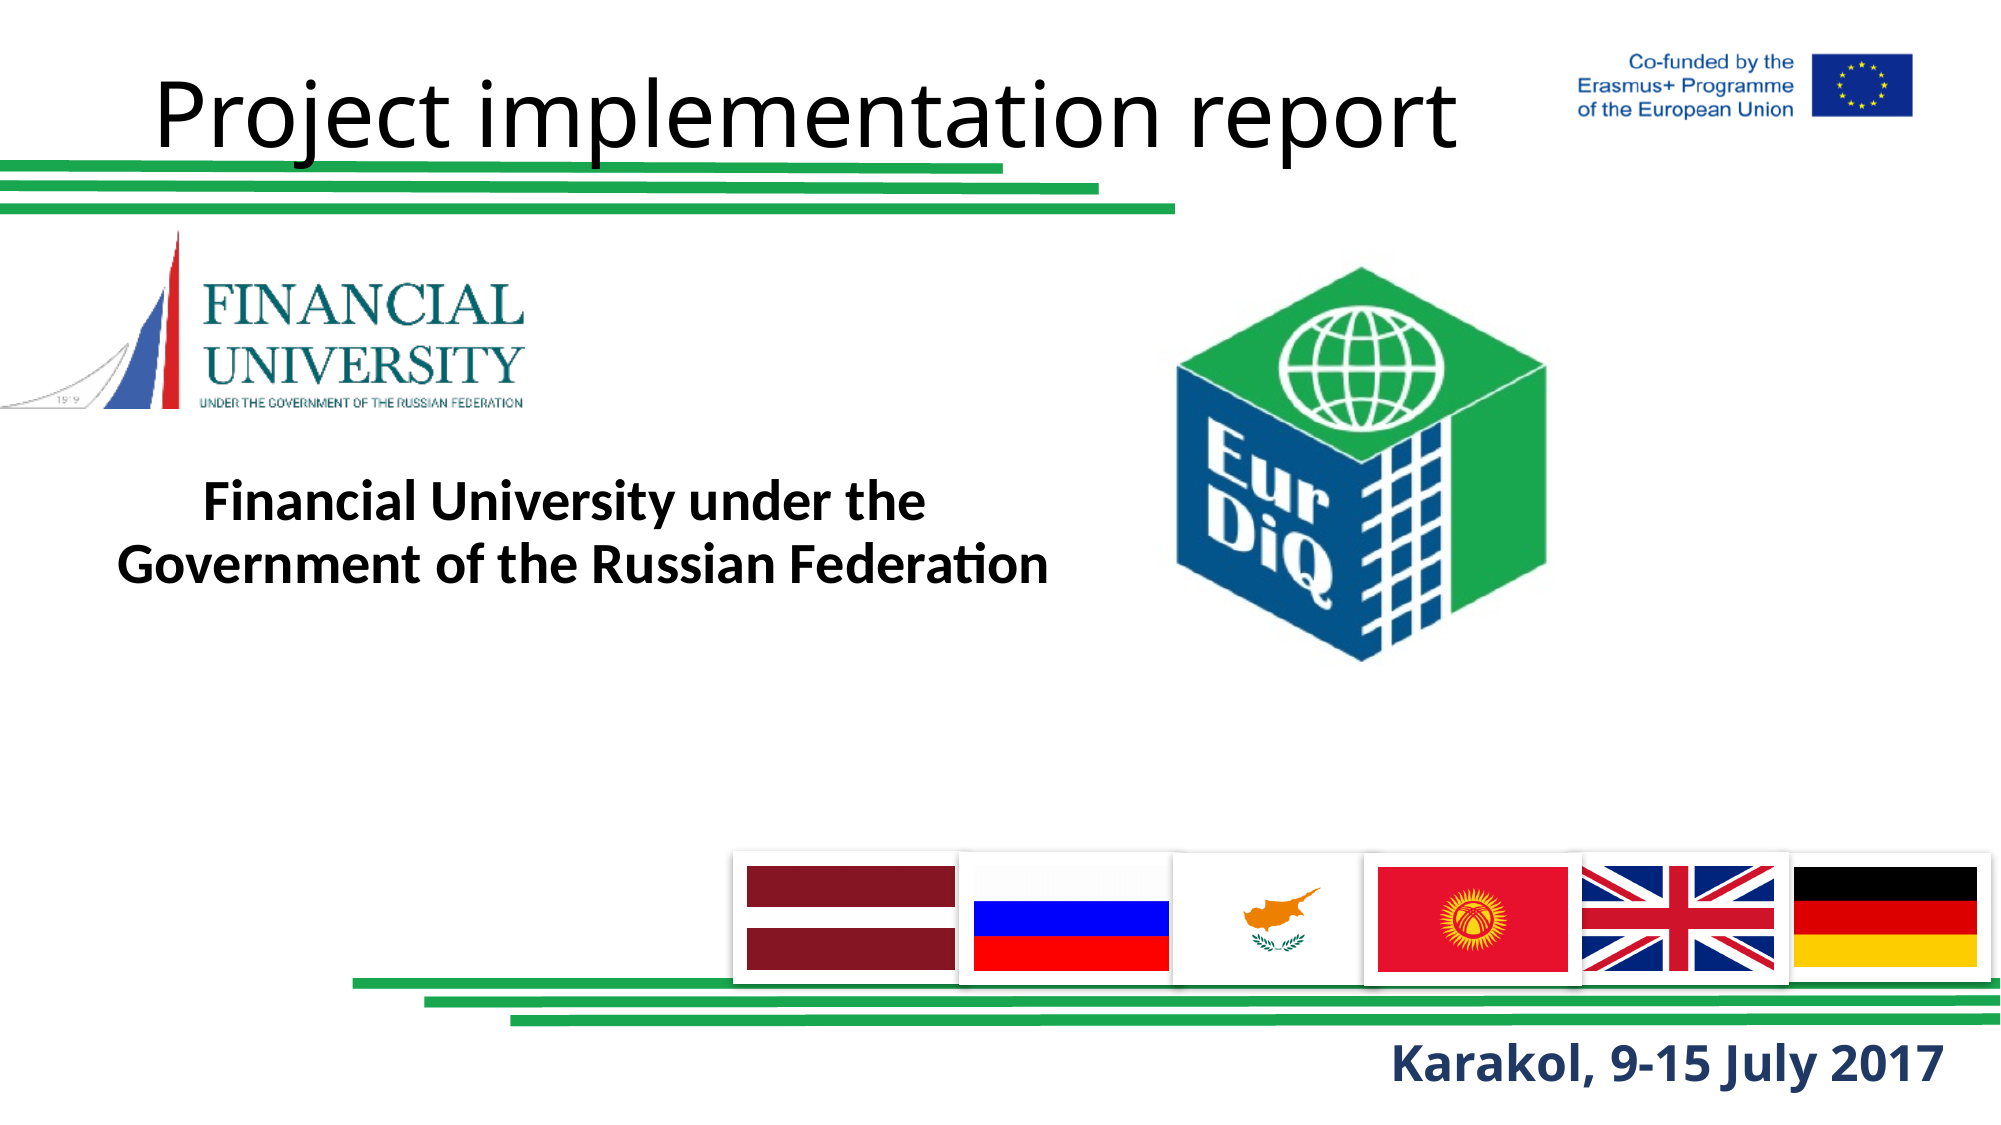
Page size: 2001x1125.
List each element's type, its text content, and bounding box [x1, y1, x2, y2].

list Financial University under the Government of the Russian Federation [32, 462, 1098, 670]
text_box Karakol, 9-15 July 2017 [234, 999, 1960, 1125]
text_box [747, 865, 1977, 972]
picture [0, 0, 2001, 1125]
title Project implementation report [137, 51, 1863, 184]
